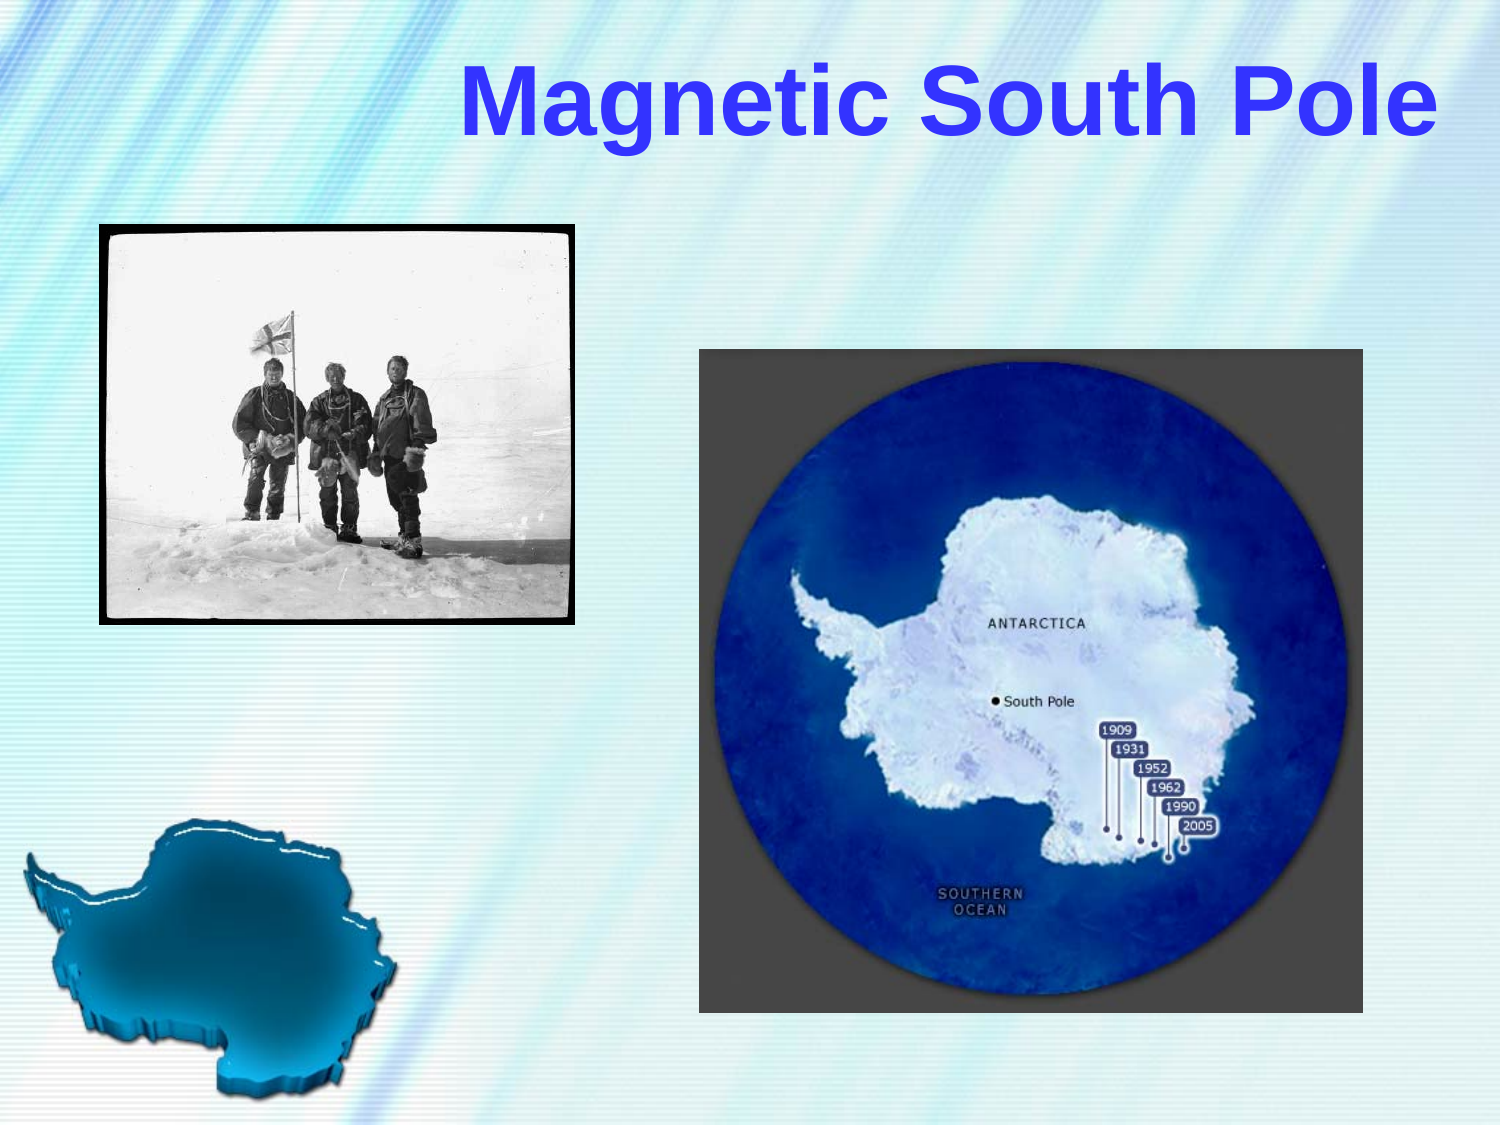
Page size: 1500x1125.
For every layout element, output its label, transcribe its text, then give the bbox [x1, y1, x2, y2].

picture [0, 0, 1500, 1125]
title Magnetic South Pole [443, 45, 1480, 163]
